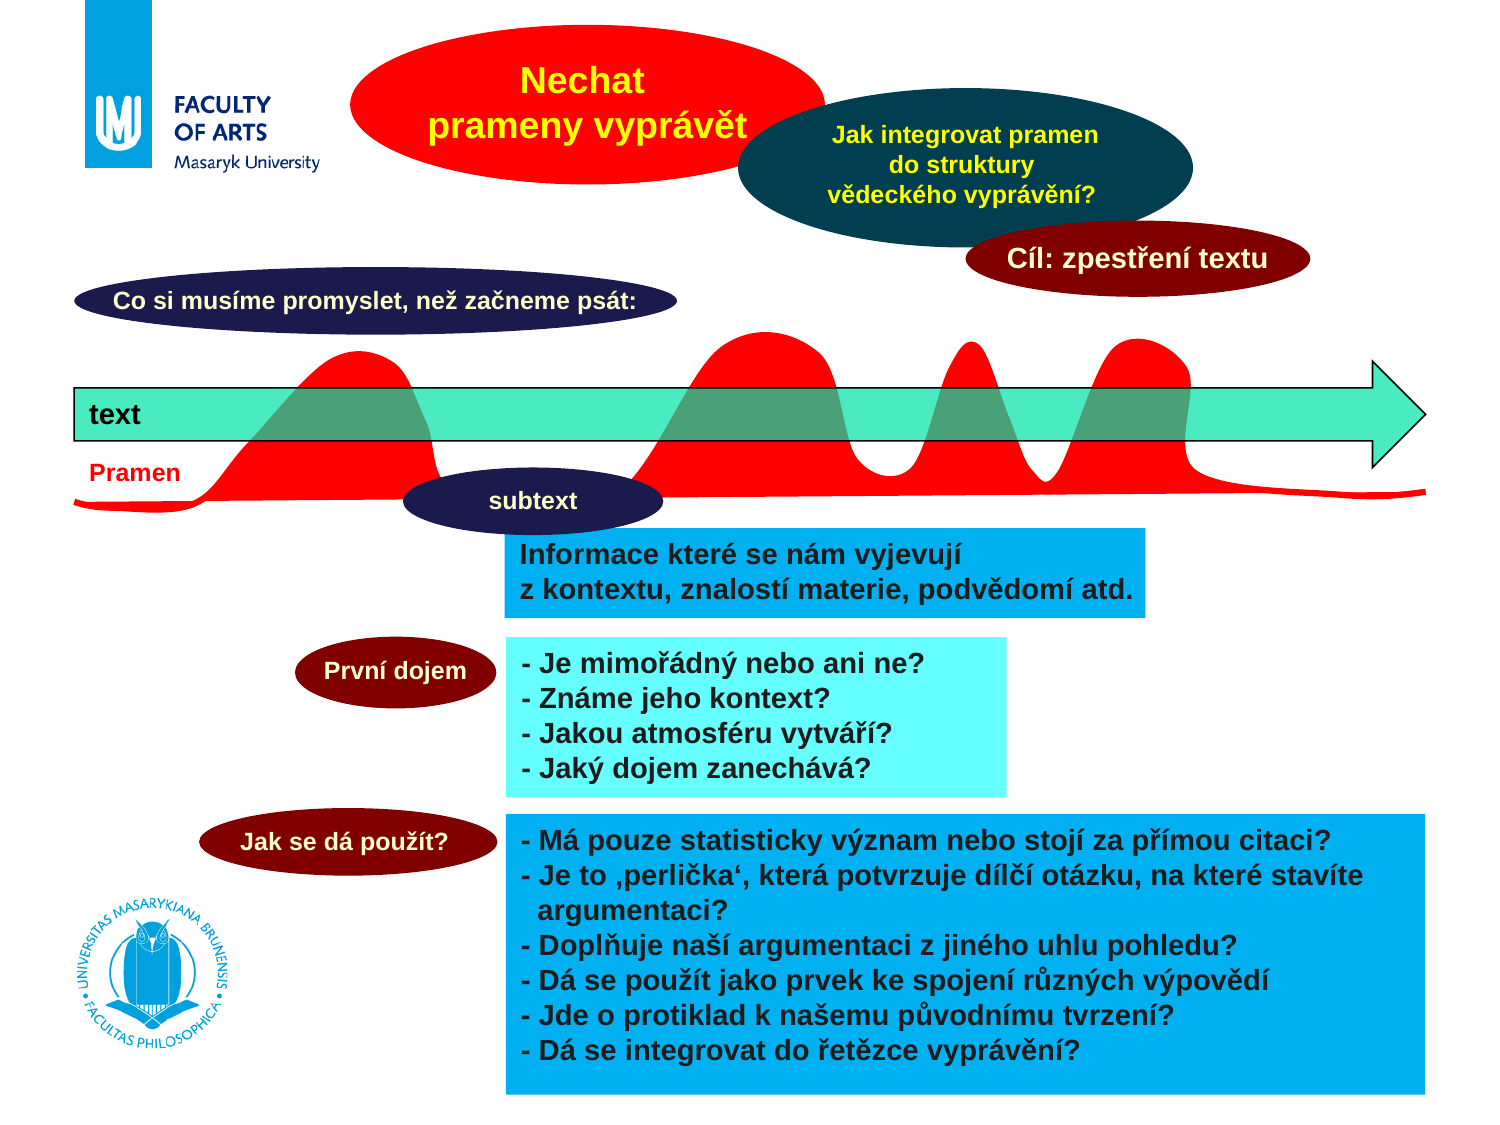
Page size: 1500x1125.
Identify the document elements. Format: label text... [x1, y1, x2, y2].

text_box Jak se dá použít? [199, 808, 498, 876]
text_box - Má pouze statisticky význam nebo stojí za přímou citaci? - Je to ‚perlička‘, která potvrzuje dílčí otázku, na které stavíte argumentaci? - Doplňuje naší argumentaci z jiného uhlu pohledu? - Dá se použít jako prvek ke spojení různých výpovědí - Jde o protiklad k našemu původnímu tvrzení? - Dá se integrovat do řetězce vyprávění? [505, 813, 1426, 1095]
text_box Nechat prameny vyprávět [350, 24, 825, 185]
picture [97, 96, 140, 150]
text_box [692, 335, 834, 387]
text_box text [74, 361, 1426, 468]
text_box Informace které se nám vyjevují z kontextu, znalostí materie, podvědomí atd. [504, 528, 1146, 619]
text_box Jak integrovat pramen do struktury vědeckého vyprávění? [738, 88, 1194, 248]
text_box [1095, 341, 1188, 387]
text_box Pramen [74, 449, 545, 541]
text_box - Je mimořádný nebo ani ne? - Známe jeho kontext? - Jakou atmosféru vytváří? - Jaký dojem zanechává? [506, 637, 1007, 798]
picture [0, 0, 1500, 1125]
text_box [302, 354, 408, 387]
text_box [246, 441, 430, 449]
text_box První dojem [294, 636, 497, 709]
text_box Co si musíme promyslet, než začneme psát: [74, 267, 678, 335]
text_box [635, 441, 1426, 498]
text_box [944, 344, 996, 387]
text_box subtext [545, 467, 664, 535]
text_box Cíl: zpestření textu [965, 220, 1311, 297]
